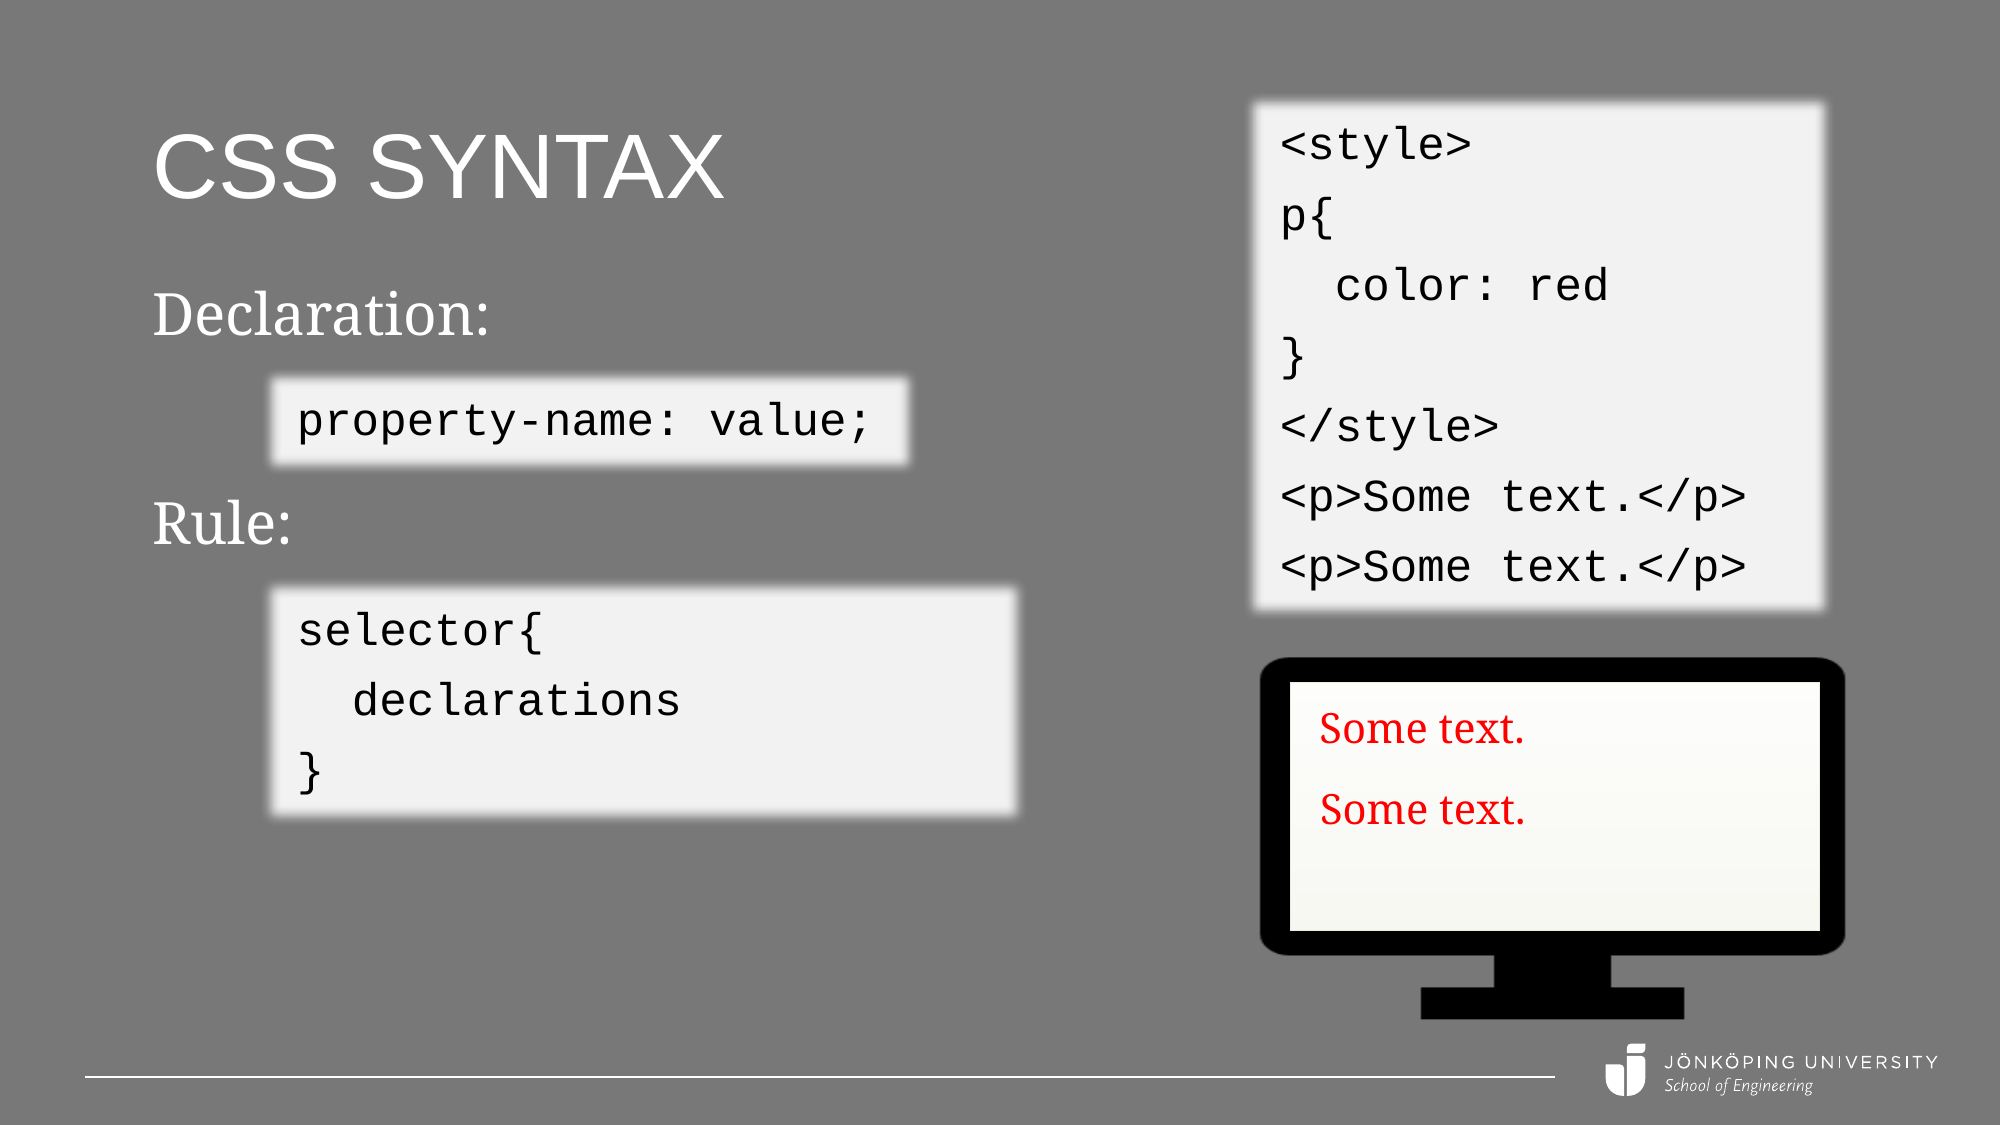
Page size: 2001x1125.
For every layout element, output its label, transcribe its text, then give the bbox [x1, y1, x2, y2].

text_box Rule: [137, 486, 897, 565]
text_box selector{ declarations } [281, 598, 1005, 804]
list Declaration: [137, 277, 897, 486]
text_box theSelector:hover [261, 579, 897, 825]
text_box <style> p{ color: red } </style> <p>Some text.</p> <p>Some text.</p> [1264, 113, 1813, 583]
list Declaration: [137, 565, 897, 931]
text_box property-name: value; [281, 388, 897, 454]
title CSS syntax [137, 59, 1863, 278]
text_box The elements matched by theSelector when they has focus. [1245, 93, 1834, 278]
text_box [1202, 583, 1905, 1094]
